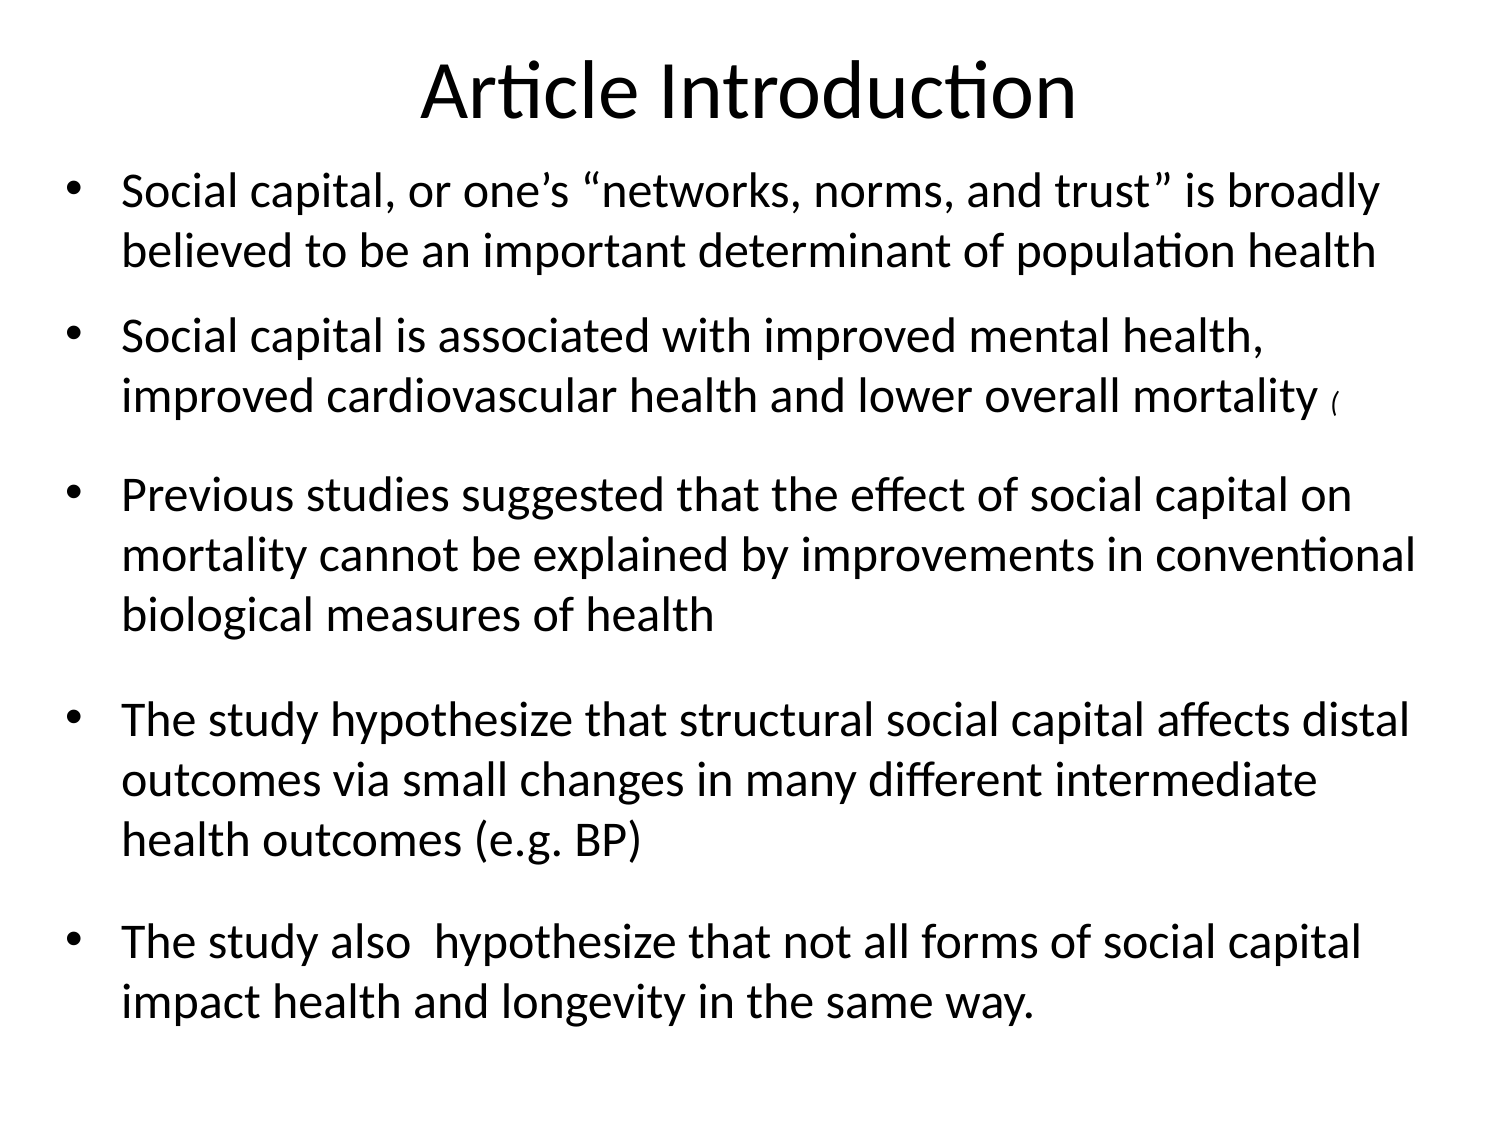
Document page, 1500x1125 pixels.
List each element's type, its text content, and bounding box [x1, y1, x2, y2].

title Article Introduction [75, 45, 1425, 125]
list Social capital, or one’s “networks, norms, and trust” is broadly believed to be an important determinant of population health Social capital is associated with improved mental health, improved cardiovascular health and lower overall mortality ( Previous studies suggested that the effect of social capital on mortality cannot be explained by improvements in conventional biological measures of health The study hypothesize that structural social capital affects distal outcomes via small changes in many different intermediate health outcomes (e.g. BP) The study also hypothesize that not all forms of social capital impact health and longevity in the same way. [50, 149, 1463, 1075]
